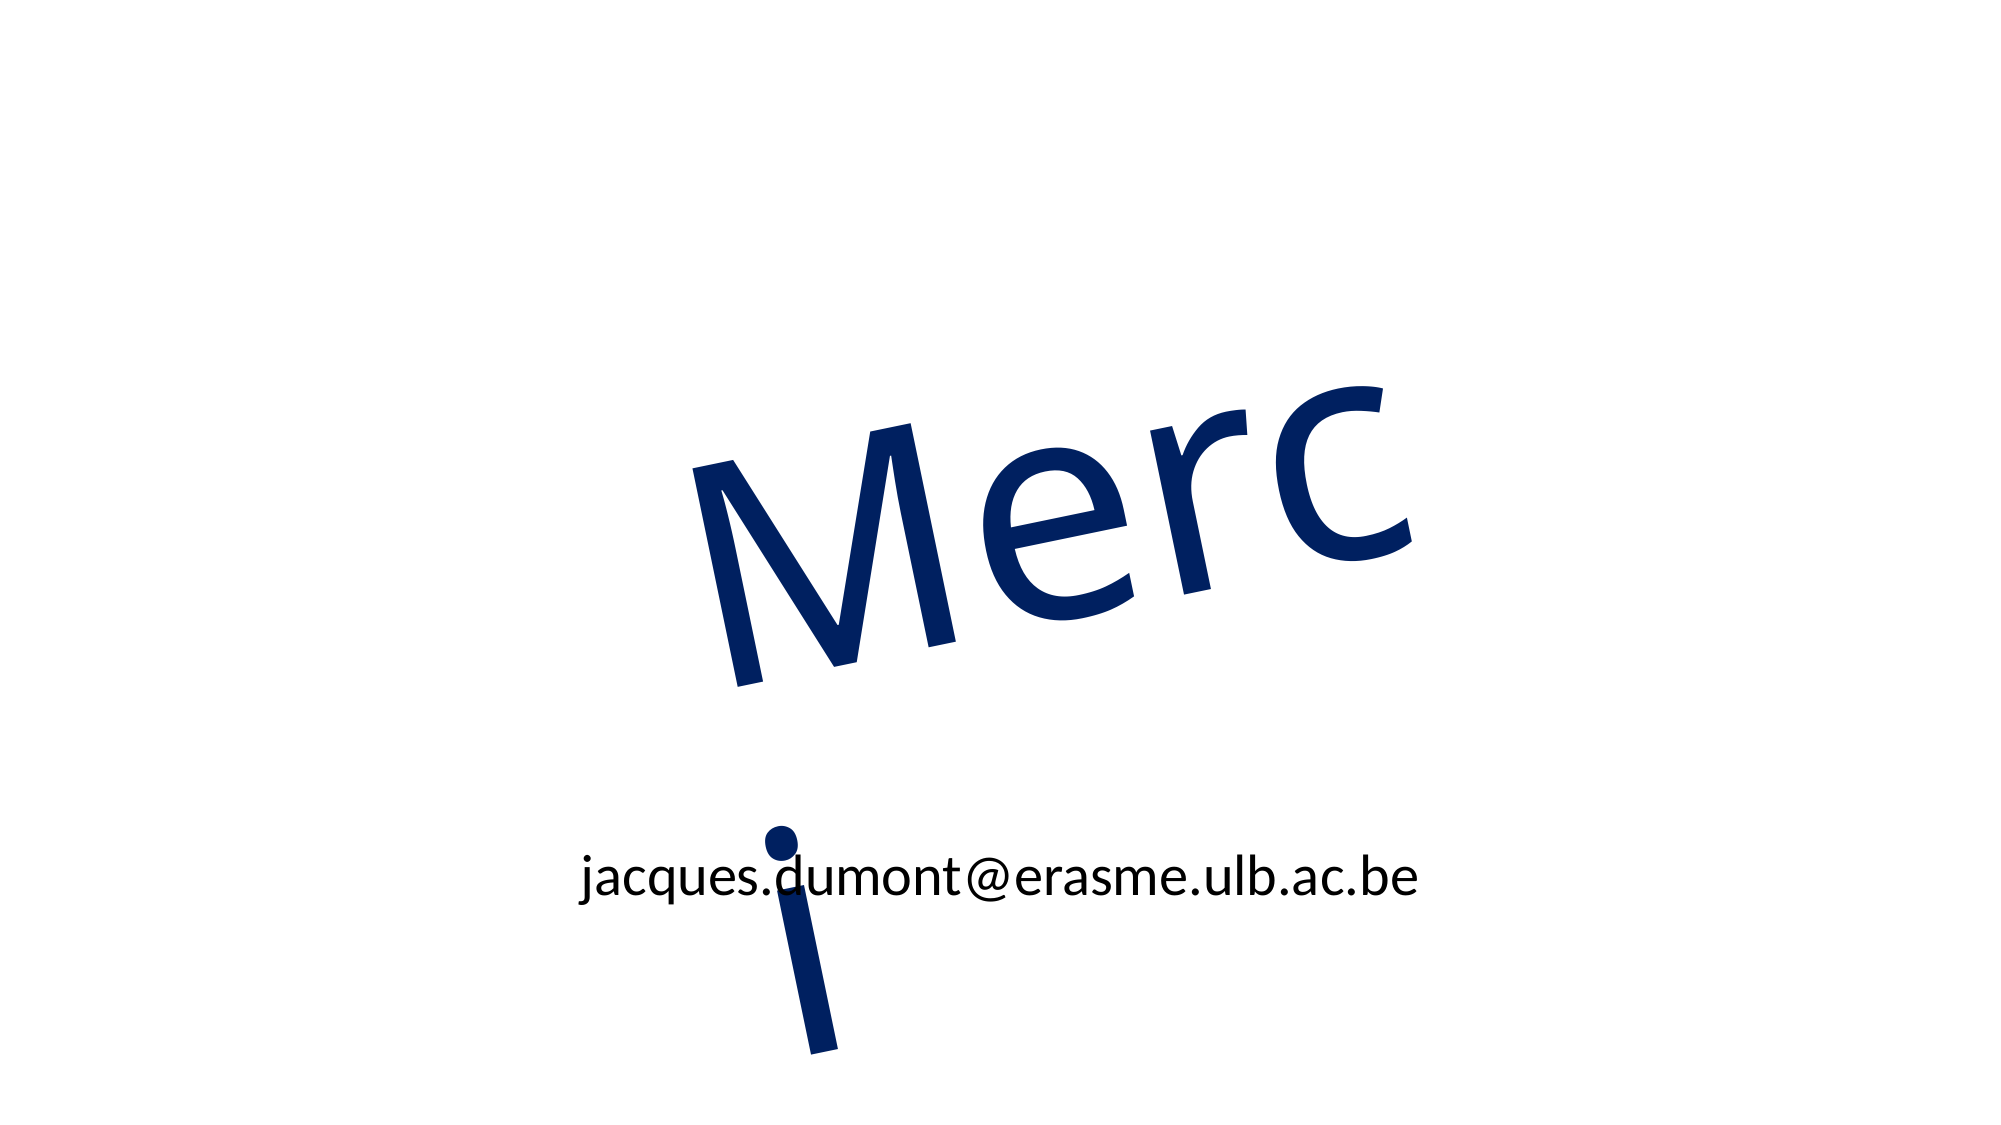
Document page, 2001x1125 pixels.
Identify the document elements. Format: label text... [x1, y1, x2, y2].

text_box Merci [629, 223, 1553, 1125]
text_box jacques.dumont@erasme.ulb.ac.be [565, 829, 1435, 915]
